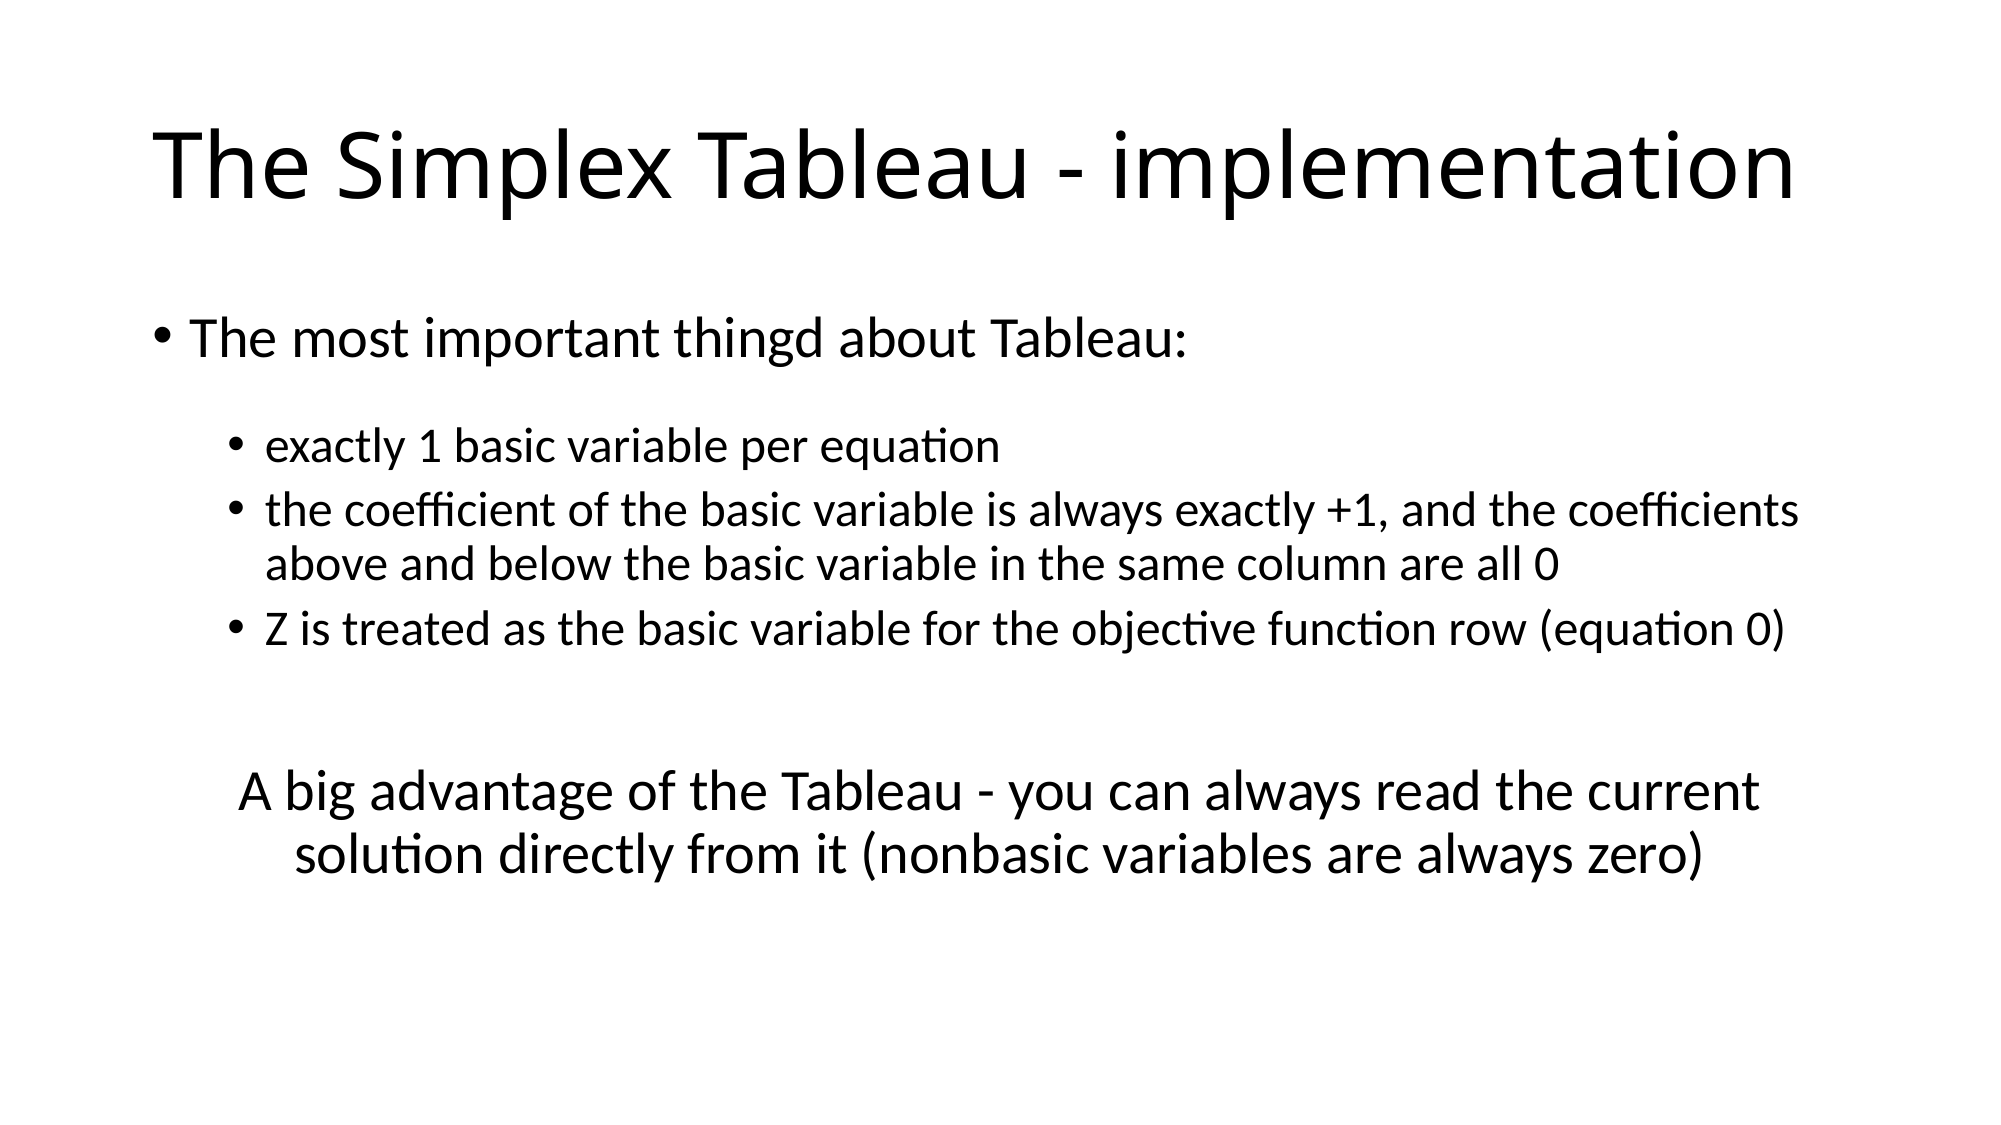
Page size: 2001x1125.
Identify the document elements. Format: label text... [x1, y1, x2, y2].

list The most important thingd about Tableau: exactly 1 basic variable per equation the coefficient of the basic variable is always exactly +1, and the coefficients above and below the basic variable in the same column are all 0 Z is treated as the basic variable for the objective function row (equation 0) A big advantage of the Tableau - you can always read the current solution directly from it (nonbasic variables are always zero) [137, 299, 1863, 1014]
title The Simplex Tableau - implementation [137, 59, 1863, 278]
